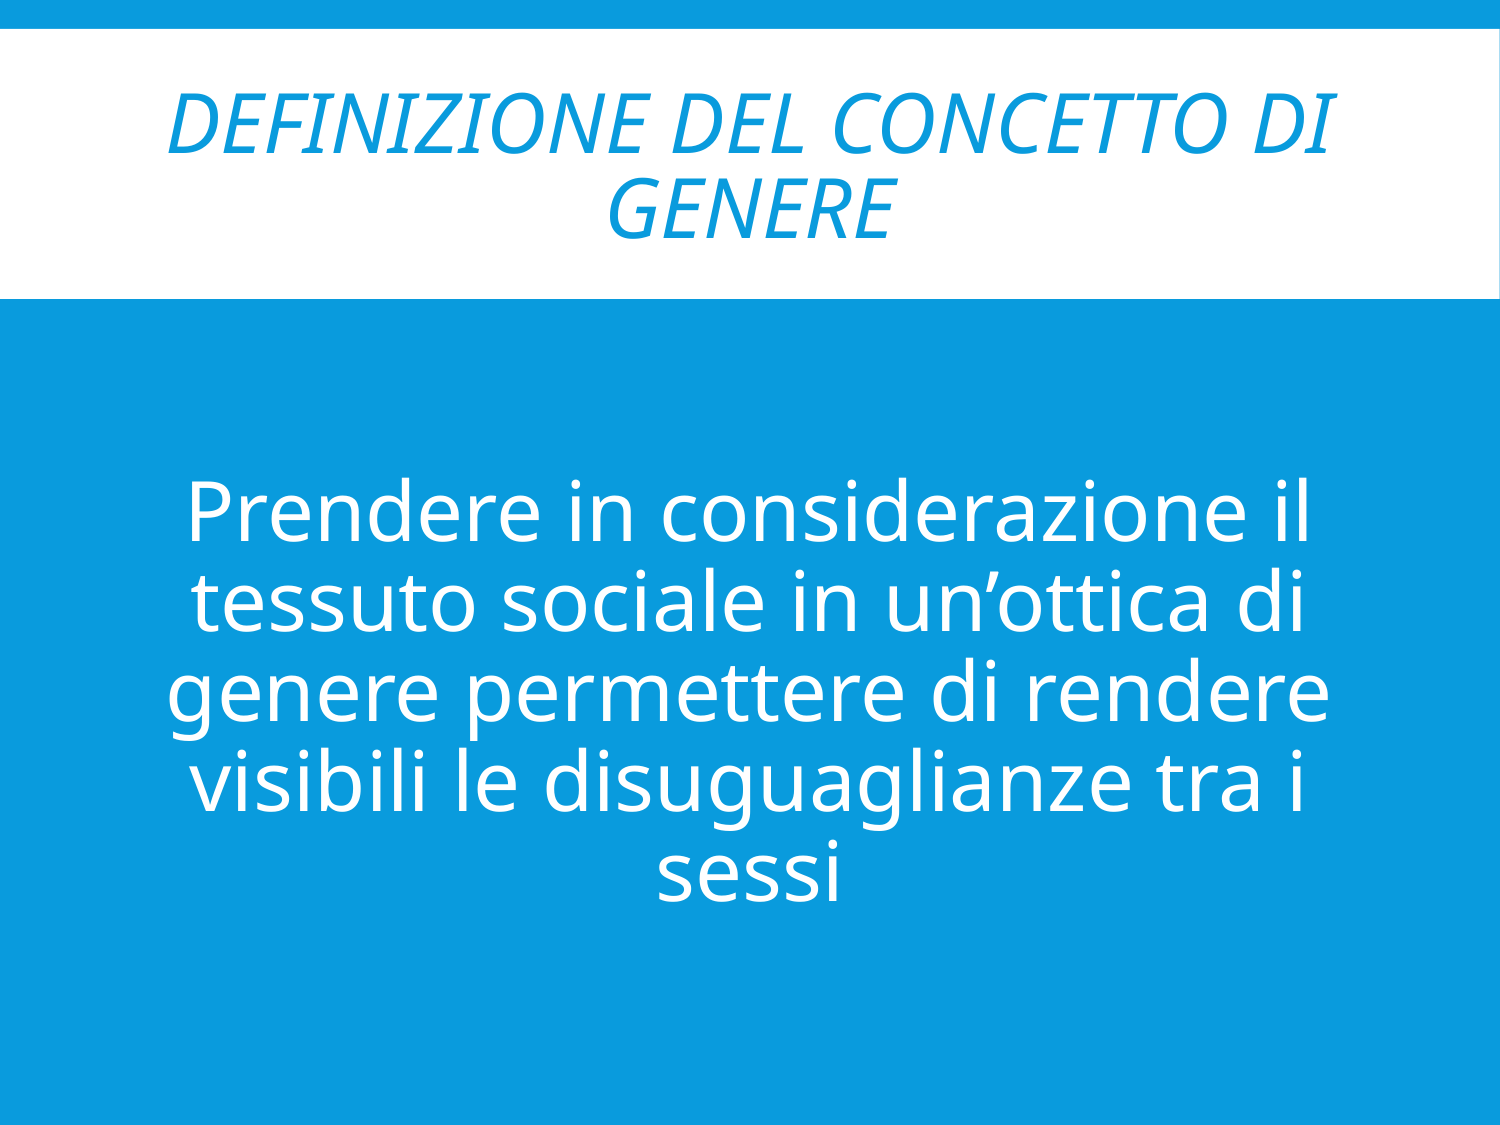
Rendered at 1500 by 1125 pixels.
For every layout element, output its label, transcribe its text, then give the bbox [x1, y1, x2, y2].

list Prendere in considerazione il tessuto sociale in un’ottica di genere permettere di rendere visibili le disuguaglianze tra i sessi [112, 333, 1388, 1024]
title Definizione del concetto di genere [112, 46, 1388, 295]
